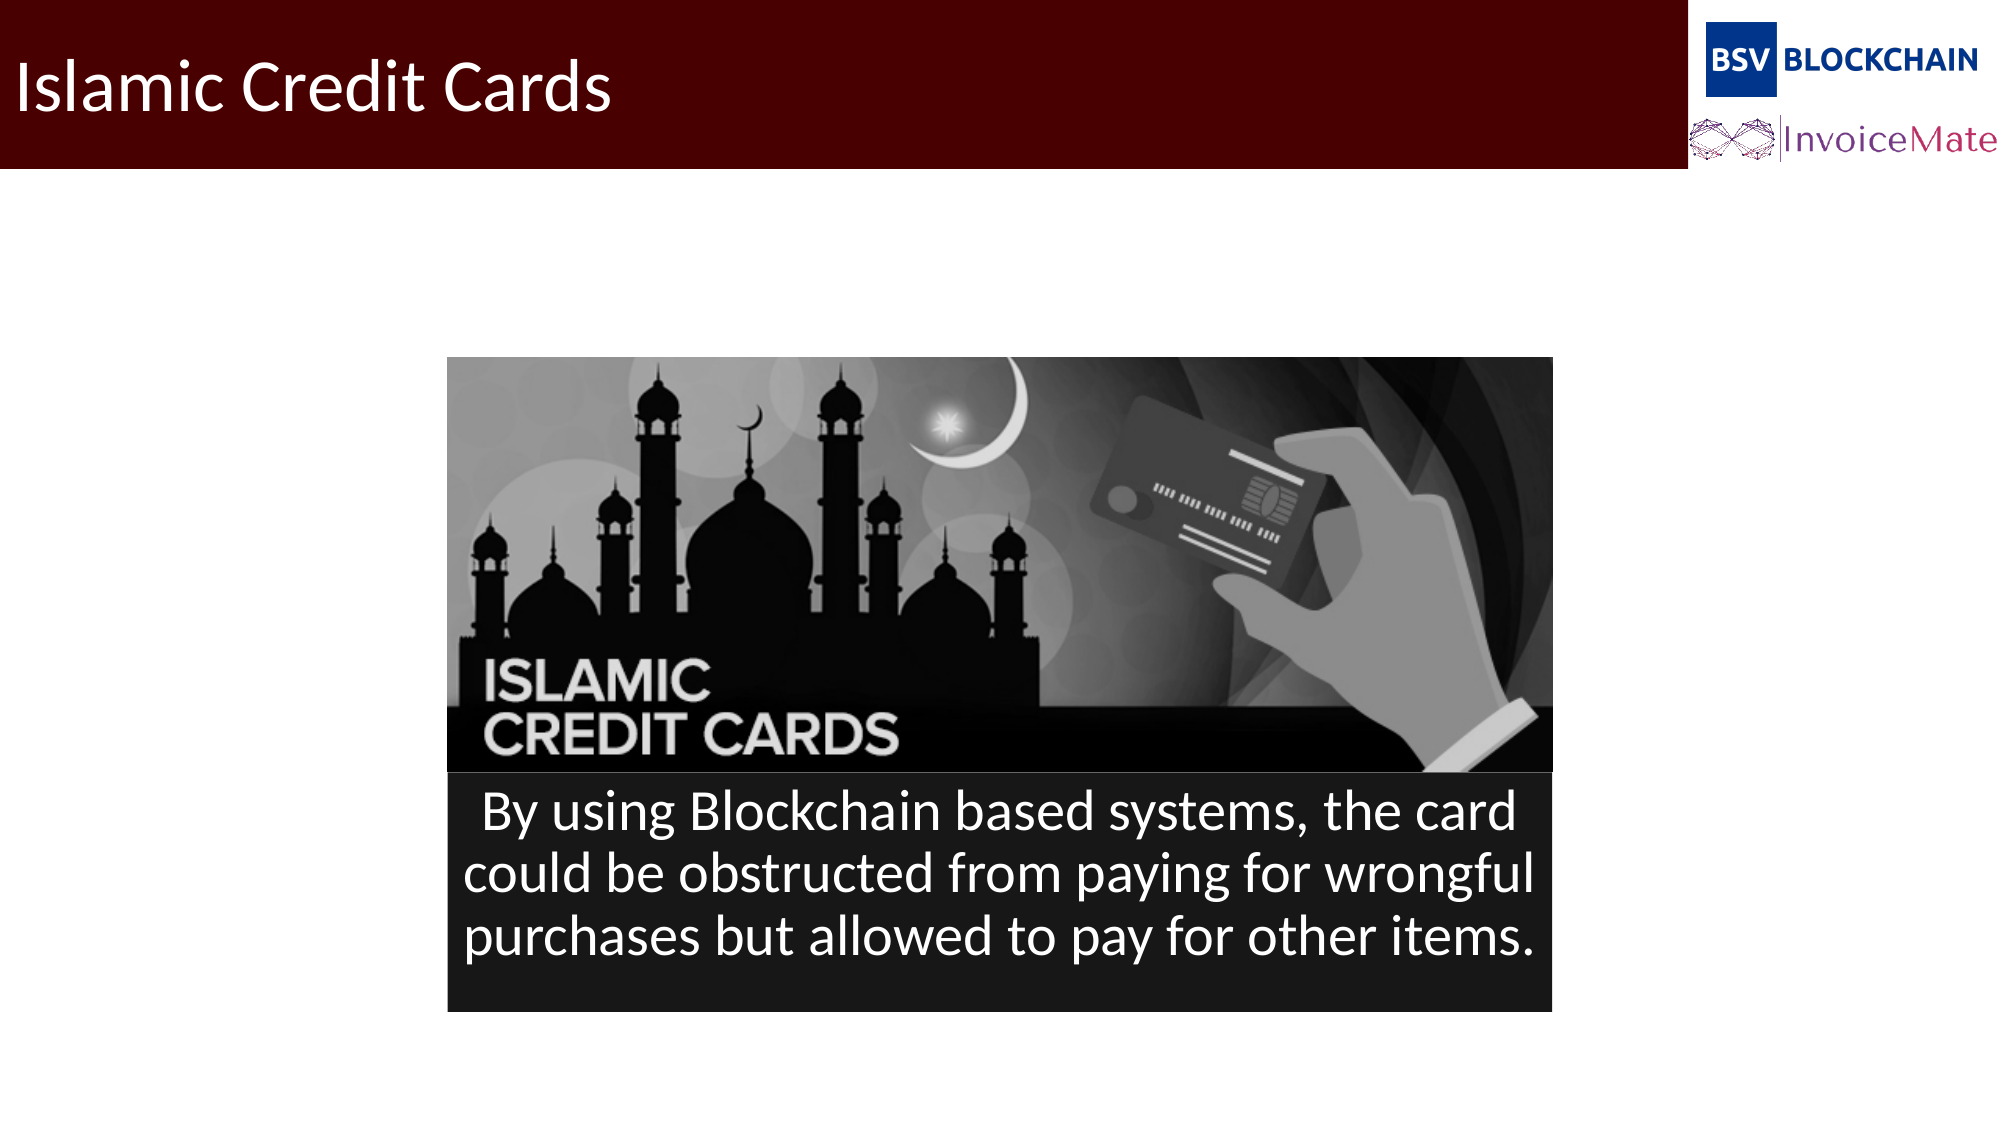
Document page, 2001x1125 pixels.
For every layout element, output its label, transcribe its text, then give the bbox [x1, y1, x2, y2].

picture [1689, 115, 1997, 162]
text_box Islamic Credit Cards [0, 0, 1689, 170]
picture [447, 357, 1553, 772]
picture [1706, 22, 1977, 97]
text_box By using Blockchain based systems, the card could be obstructed from paying for wrongful purchases but allowed to pay for other items. [447, 772, 1553, 1012]
